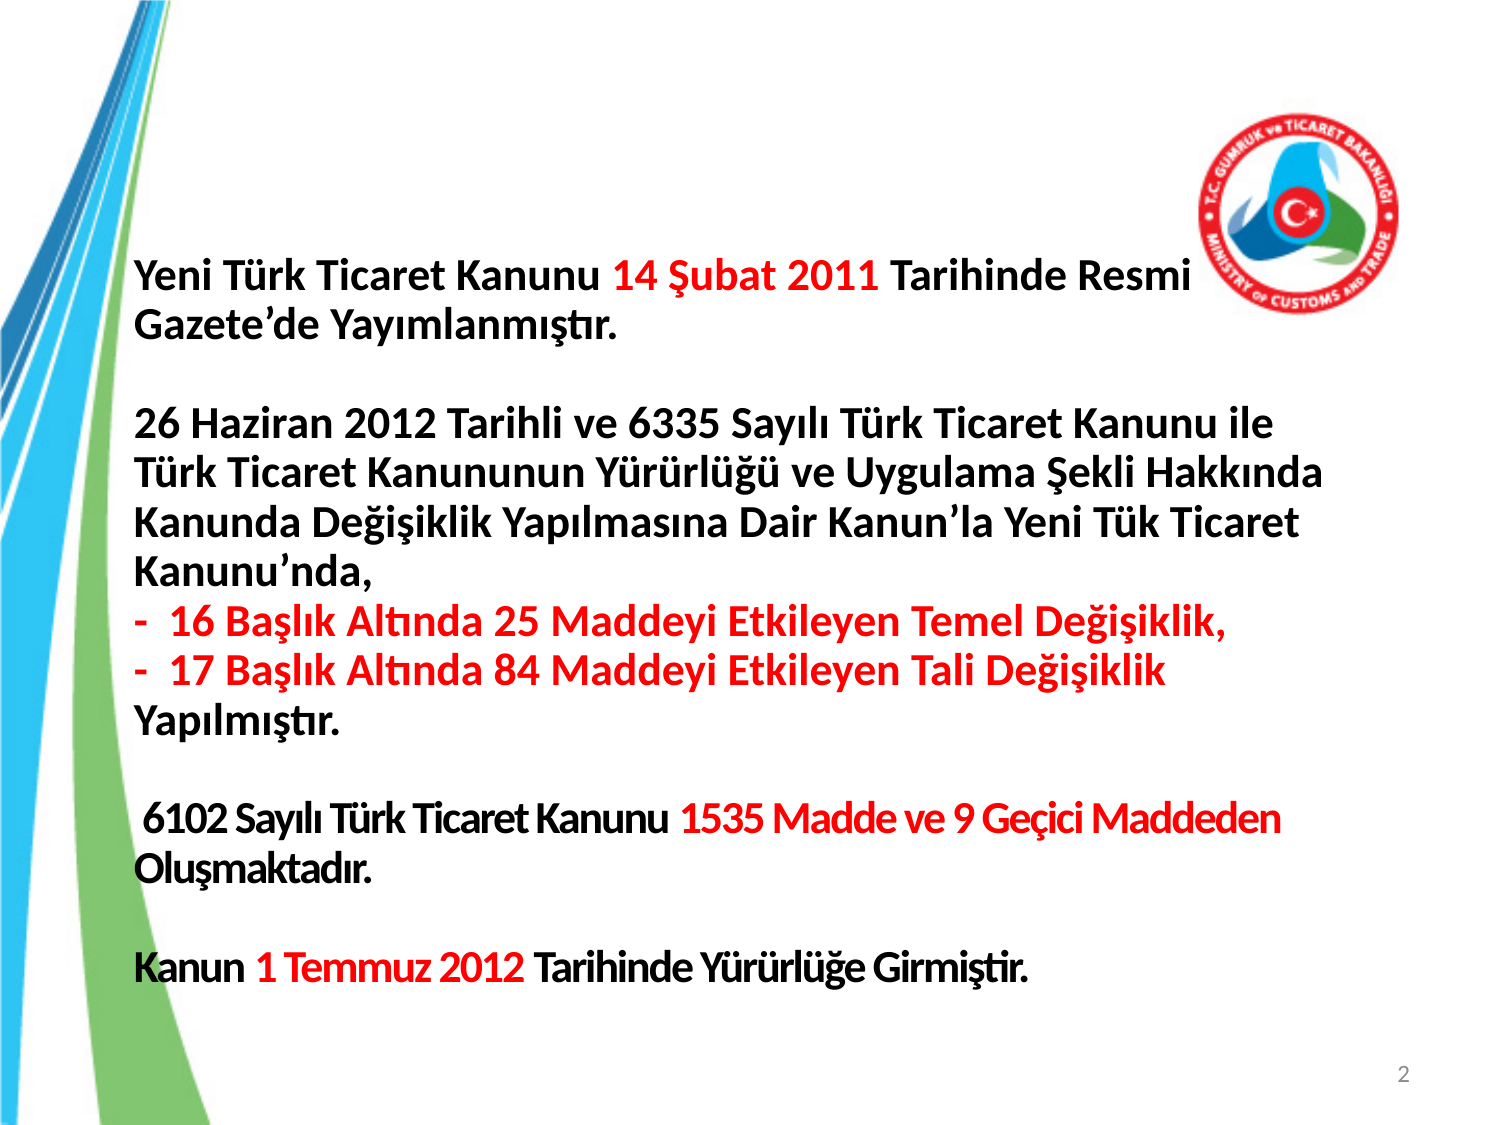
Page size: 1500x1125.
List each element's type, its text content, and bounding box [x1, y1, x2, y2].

slide_number 2 [1074, 1042, 1425, 1103]
title Yeni Türk Ticaret Kanunu 14 Şubat 2011 Tarihinde Resmi Gazete’de Yayımlanmıştır. 26 Haziran 2012 Tarihli ve 6335 Sayılı Türk Ticaret Kanunu ile Türk Ticaret Kanununun Yürürlüğü ve Uygulama Şekli Hakkında Kanunda Değişiklik Yapılmasına Dair Kanun’la Yeni Tük Ticaret Kanunu’nda, - 16 Başlık Altında 25 Maddeyi Etkileyen Temel Değişiklik, - 17 Başlık Altında 84 Maddeyi Etkileyen Tali Değişiklik Yapılmıştır. 6102 Sayılı Türk Ticaret Kanunu 1535 Madde ve 9 Geçici Maddeden Oluşmaktadır. Kanun 1 Temmuz 2012 Tarihinde Yürürlüğe Girmiştir. [118, 193, 1369, 963]
picture [0, 0, 1500, 1125]
